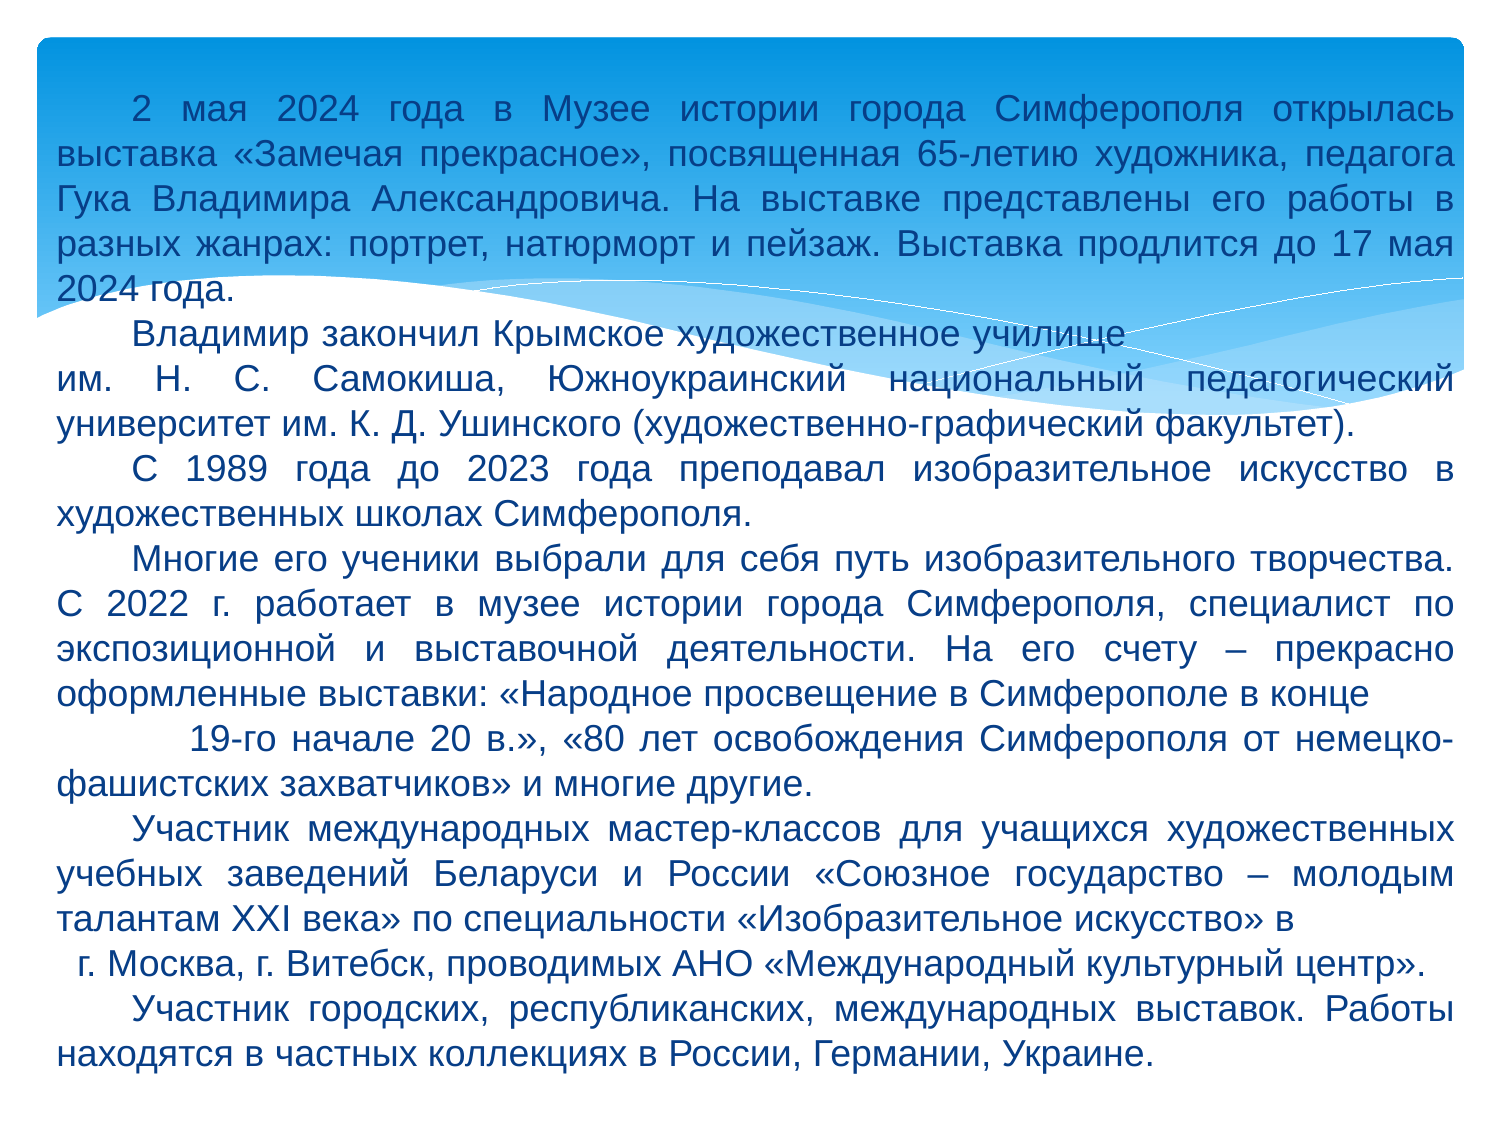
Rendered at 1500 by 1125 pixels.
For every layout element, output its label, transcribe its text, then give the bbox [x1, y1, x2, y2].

list 2 мая 2024 года в Музее истории города Симферополя открылась выставка «Замечая прекрасное», посвященная 65-летию художника, педагога Гука Владимира Александровича. На выставке представлены его работы в разных жанрах: портрет, натюрморт и пейзаж. Выставка продлится до 17 мая 2024 года. Владимир закончил Крымское художественное училище им. Н. С. Самокиша, Южноукраинский национальный педагогический университет им. К. Д. Ушинского (художественно-графический факультет). С 1989 года до 2023 года преподавал изобразительное искусство в художественных школах Симферополя. Многие его ученики выбрали для себя путь изобразительного творчества. С 2022 г. работает в музее истории города Симферополя, специалист по экспозиционной и выставочной деятельности. На его счету – прекрасно оформленные выставки: «Народное просвещение в Симферополе в конце 19-го начале 20 в.», «80 лет освобождения Симферополя от немецко-фашистских захватчиков» и многие другие. Участник международных мастер-классов для учащихся художественных учебных заведений Беларуси и России «Союзное государство – молодым талантам XXI века» по специальности «Изобразительное искусство» в г. Москва, г. Витебск, проводимых АНО «Международный культурный центр». Участник городских, республиканских, международных выставок. Работы находятся в частных коллекциях в России, Германии, Украине. [41, 30, 1471, 1094]
